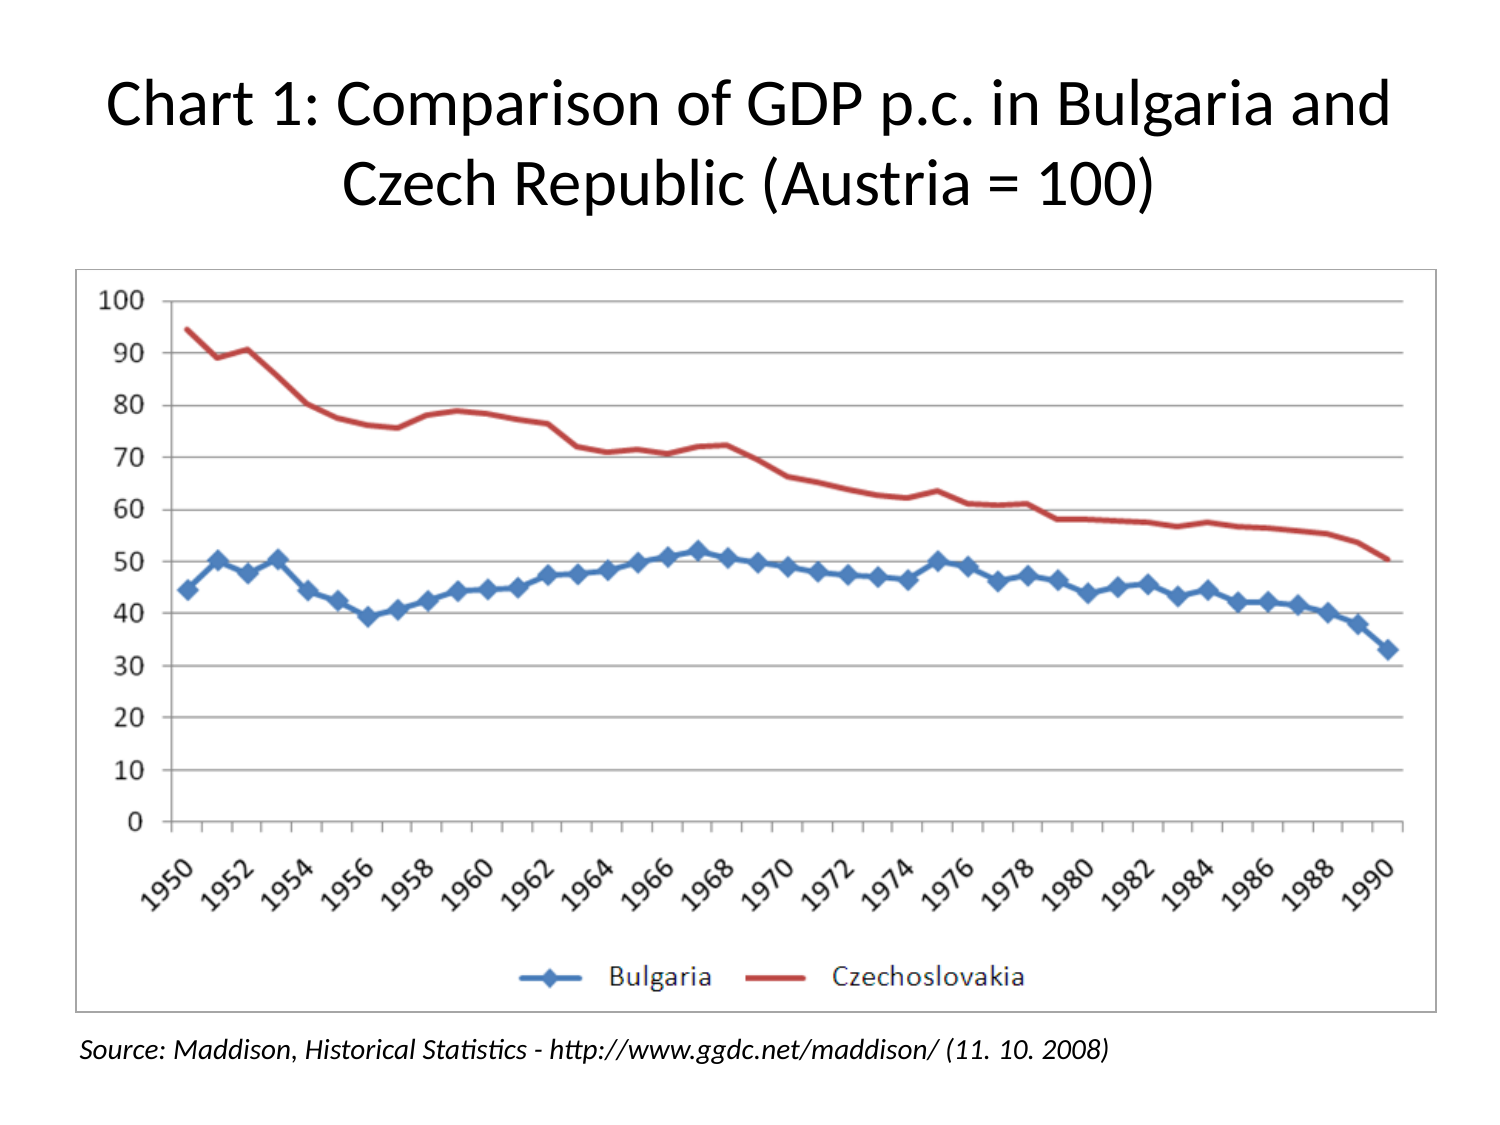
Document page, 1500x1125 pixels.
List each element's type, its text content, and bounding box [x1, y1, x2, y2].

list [76, 270, 1436, 1012]
text_box Source: Maddison, Historical Statistics - http://www.ggdc.net/maddison/ (11. 10. 2008) [64, 1023, 1447, 1073]
title Chart 1: Comparison of GDP p.c. in Bulgaria and Czech Republic (Austria = 100) [75, 45, 1425, 233]
